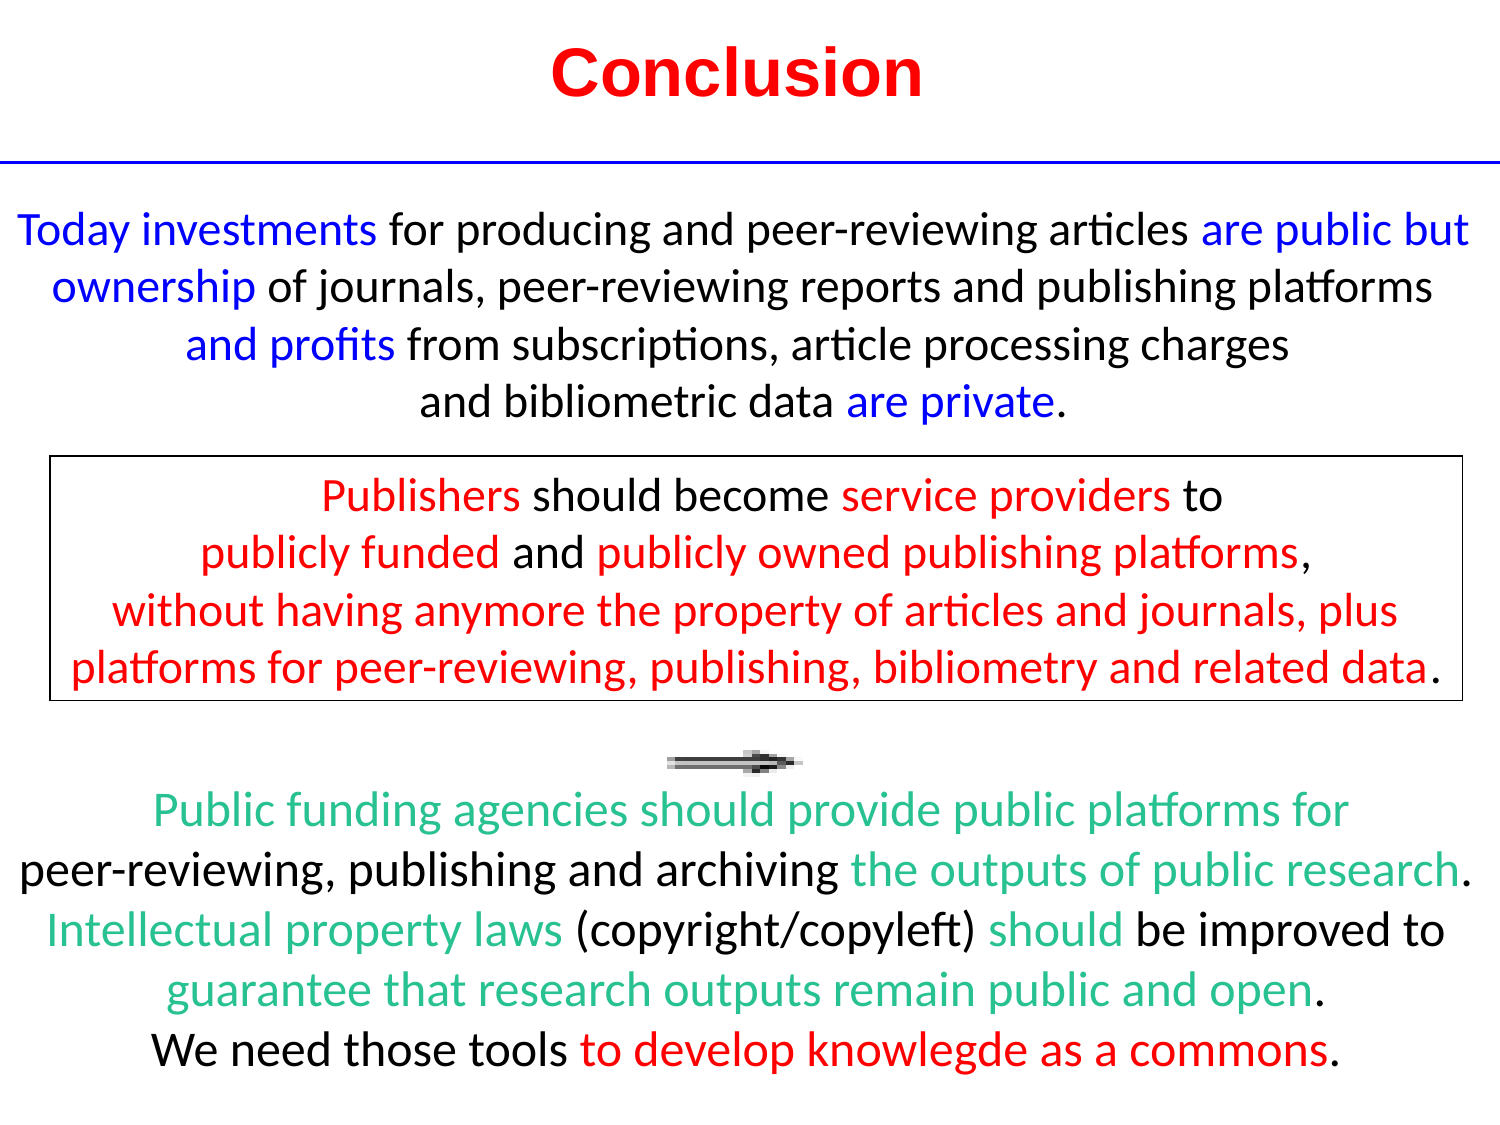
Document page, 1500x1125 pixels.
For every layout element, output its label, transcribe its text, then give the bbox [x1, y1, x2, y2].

text_box Public funding agencies should provide public platforms for peer-reviewing, publishing and archiving the outputs of public research. Intellectual property laws (copyright/copyleft) should be improved to guarantee that research outputs remain public and open. We need those tools to develop knowlegde as a commons. [3, 751, 1499, 1084]
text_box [649, 727, 838, 801]
text_box Publishers should become service providers to publicly funded and publicly owned publishing platforms, without having anymore the property of articles and journals, plus platforms for peer-reviewing, publishing, bibliometry and related data. [49, 456, 1463, 701]
text_box Today investments for producing and peer-reviewing articles are public but ownership of journals, peer-reviewing reports and publishing platforms and profits from subscriptions, article processing charges and bibliometric data are private. [0, 172, 1493, 435]
text_box Conclusion [62, 0, 1413, 161]
